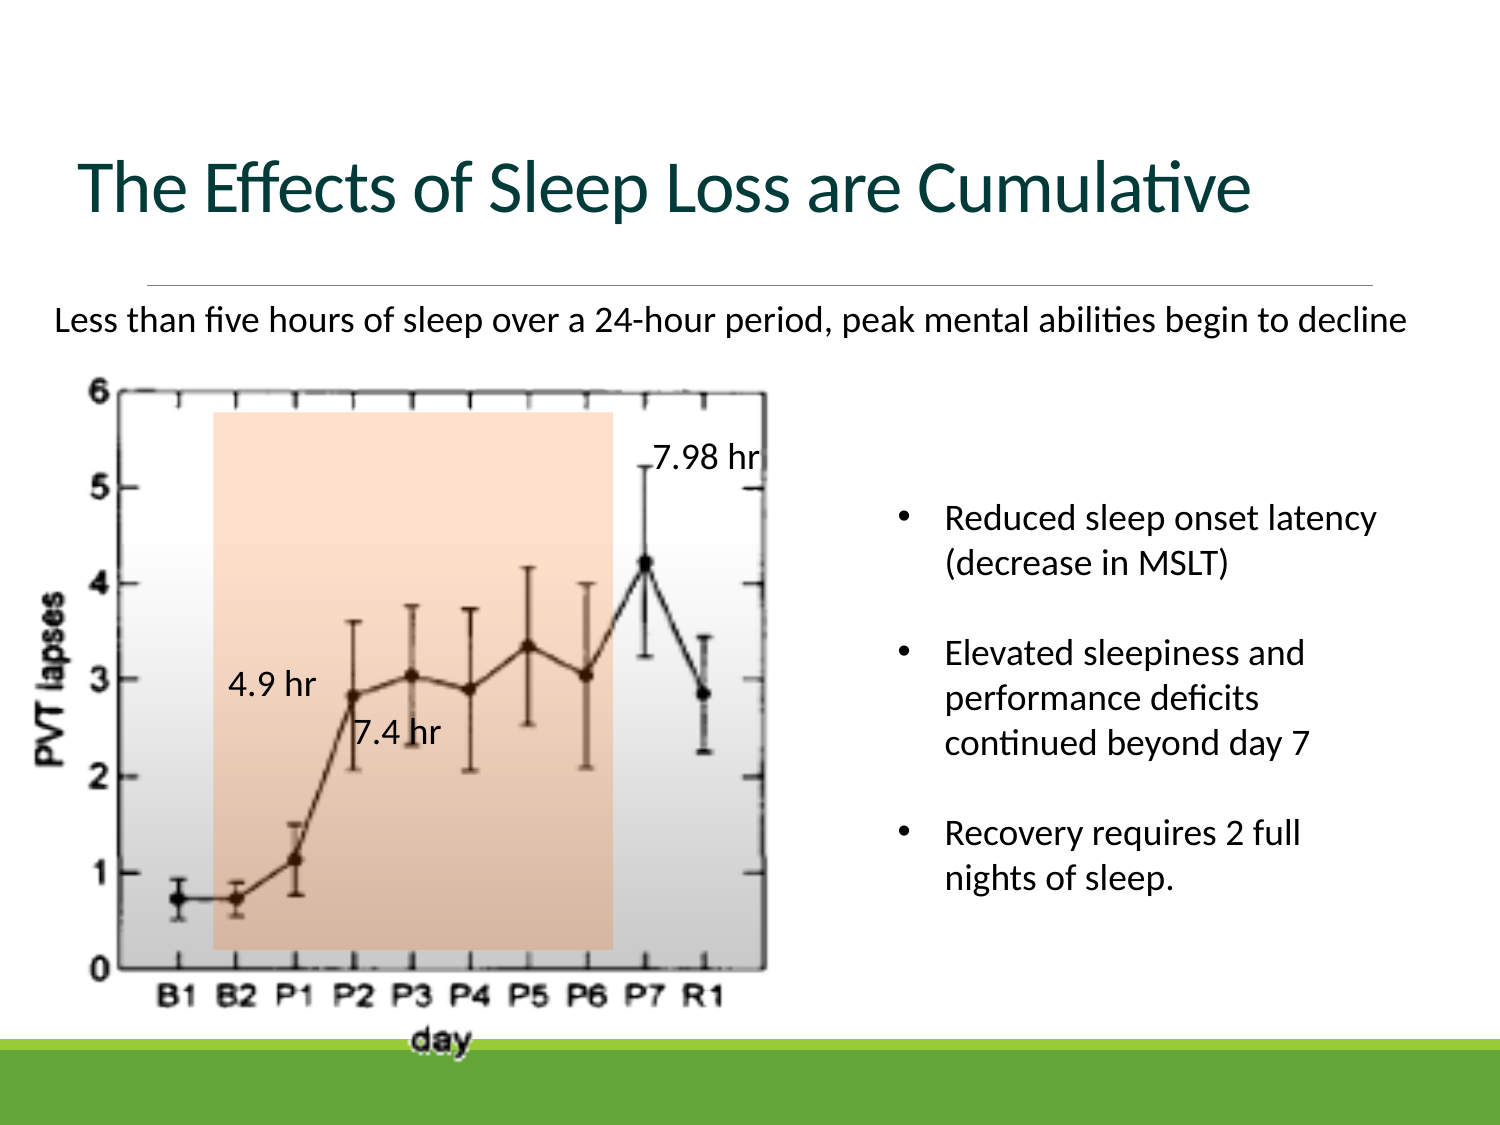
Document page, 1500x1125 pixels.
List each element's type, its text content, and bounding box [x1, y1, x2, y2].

text_box Reduced sleep onset latency (decrease in MSLT) Elevated sleepiness and performance deficits continued beyond day 7 Recovery requires 2 full nights of sleep. [882, 485, 1400, 906]
picture [0, 342, 845, 1076]
title The Effects of Sleep Loss are Cumulative [62, 32, 1448, 236]
text_box Less than five hours of sleep over a 24-hour period, peak mental abilities begin to decline [22, 287, 1475, 348]
